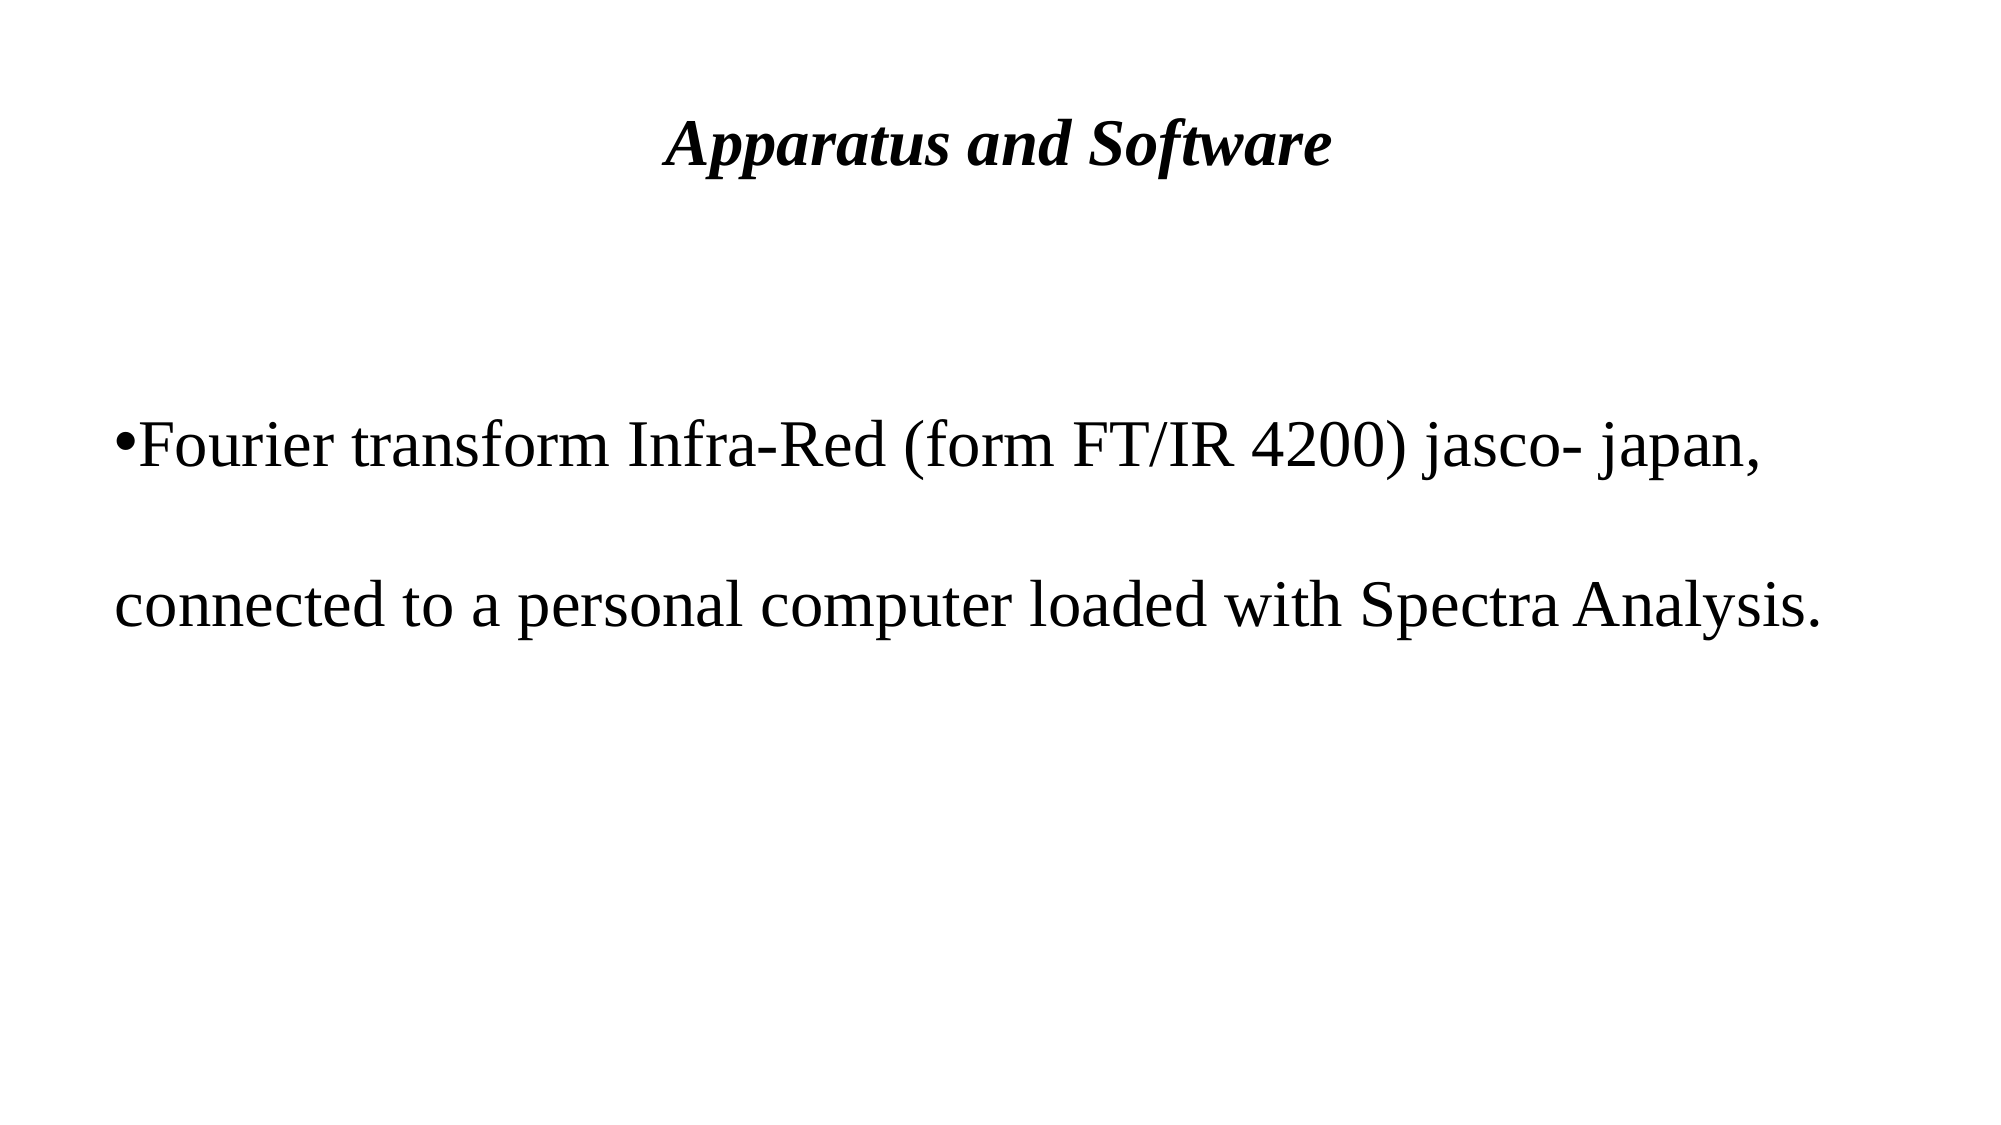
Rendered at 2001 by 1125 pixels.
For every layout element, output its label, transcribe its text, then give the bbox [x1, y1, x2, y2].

title Apparatus and Software [99, 45, 1900, 233]
list Fourier transform Infra-Red (form FT/IR 4200) jasco- japan, connected to a personal computer loaded with Spectra Analysis. [99, 312, 1900, 1005]
